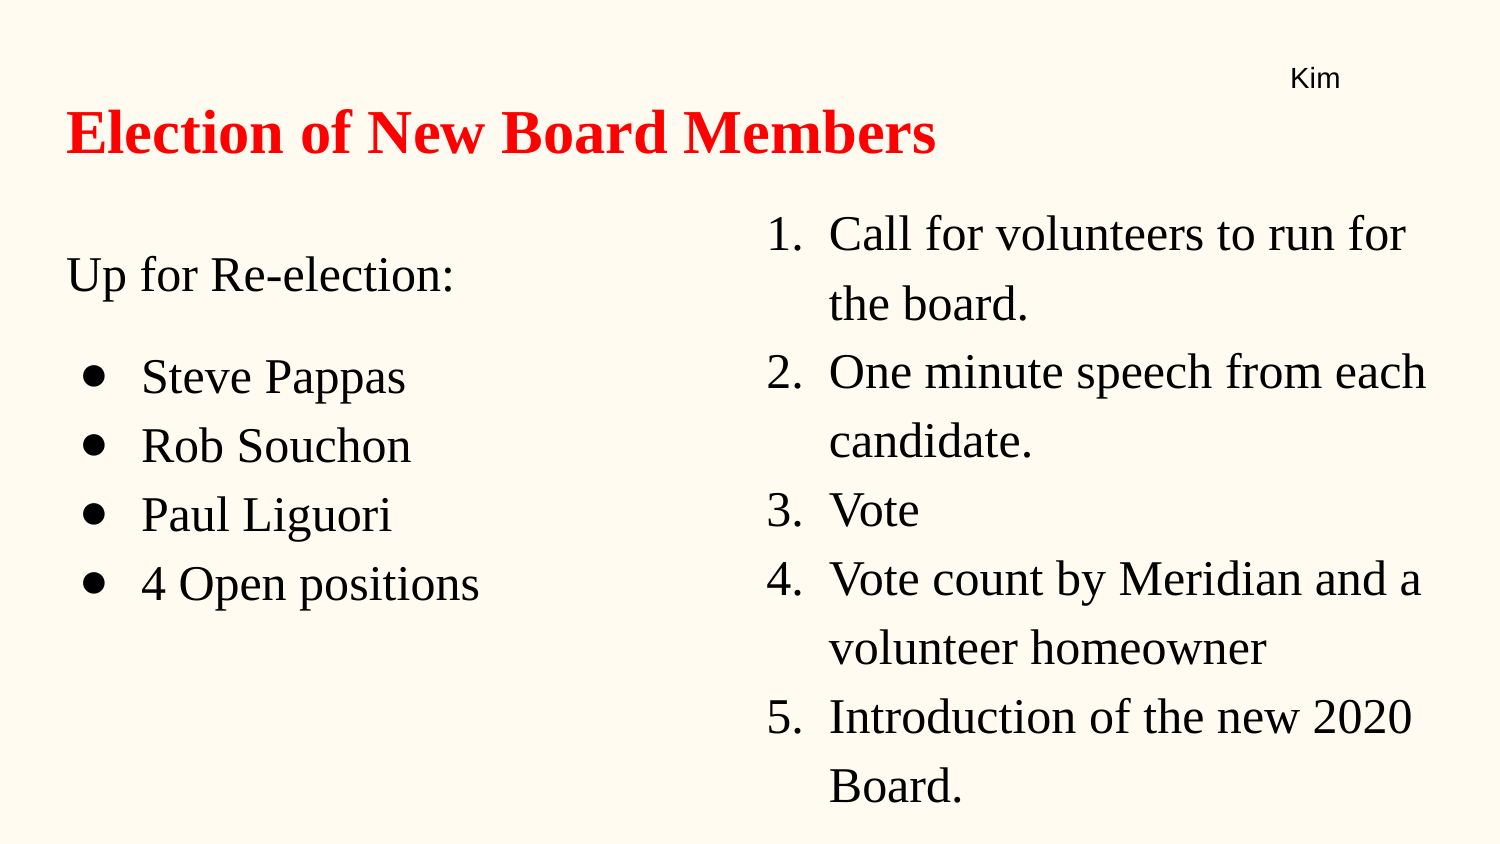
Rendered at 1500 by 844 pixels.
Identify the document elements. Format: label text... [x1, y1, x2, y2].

title Election of New Board Members [51, 76, 1449, 177]
list Up for Re-election: Steve Pappas Rob Souchon Paul Liguori 4 Open positions [51, 217, 708, 775]
text_box Kim [1275, 44, 1500, 153]
list Call for volunteers to run for the board. One minute speech from each candidate. Vote Vote count by Meridian and a volunteer homeowner Introduction of the new 2020 Board. [738, 176, 1449, 811]
